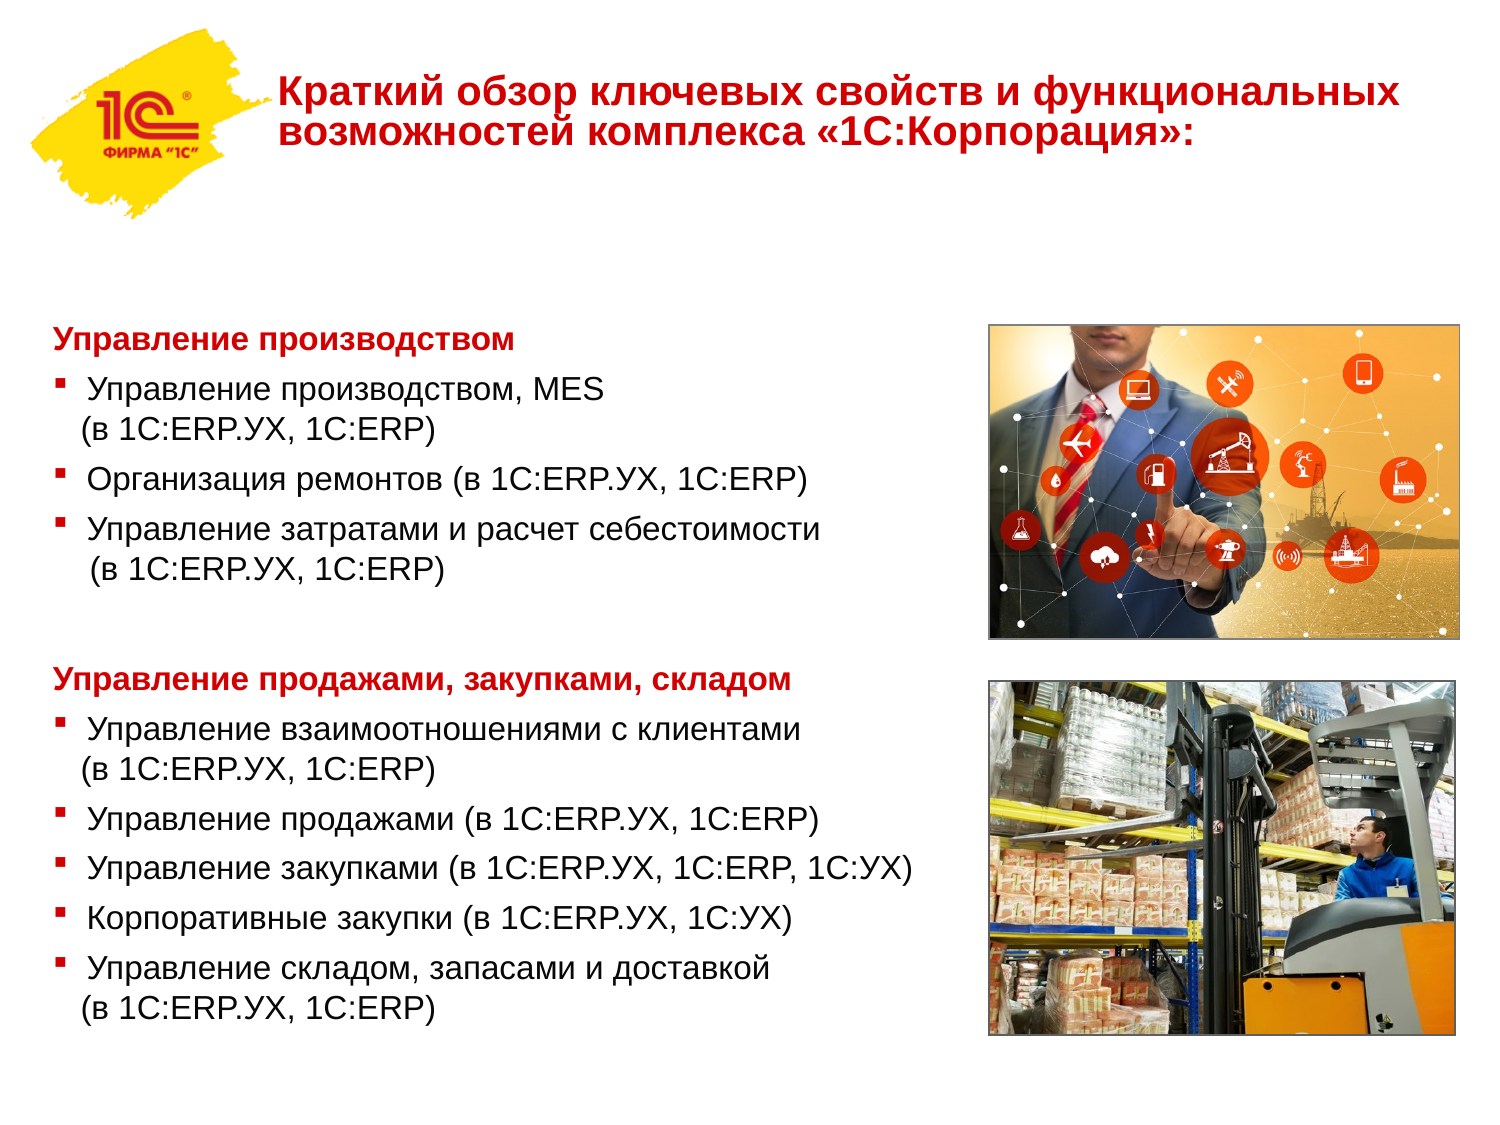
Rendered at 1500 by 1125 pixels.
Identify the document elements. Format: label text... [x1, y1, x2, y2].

picture [989, 325, 1459, 639]
title Краткий обзор ключевых свойств и функциональных возможностей комплекса «1С:Корпорация»: [277, 24, 1465, 203]
text_box Управление производством Управление производством, MES (в 1С:ERP.УХ, 1С:ERP) Организация ремонтов (в 1С:ERP.УХ, 1С:ERP) Управление затратами и расчет себестоимости (в 1С:ERP.УХ, 1С:ERP) Управление продажами, закупками, складом Управление взаимоотношениями с клиентами (в 1С:ERP.УХ, 1С:ERP) Управление продажами (в 1С:ERP.УХ, 1С:ERP) Управление закупками (в 1С:ERP.УХ, 1С:ERP, 1С:УХ) Корпоративные закупки (в 1С:ERP.УХ, 1С:УХ) Управление складом, запасами и доставкой (в 1С:ERP.УХ, 1С:ERP) [38, 310, 1465, 1034]
picture [989, 681, 1455, 1034]
picture [23, 23, 278, 224]
